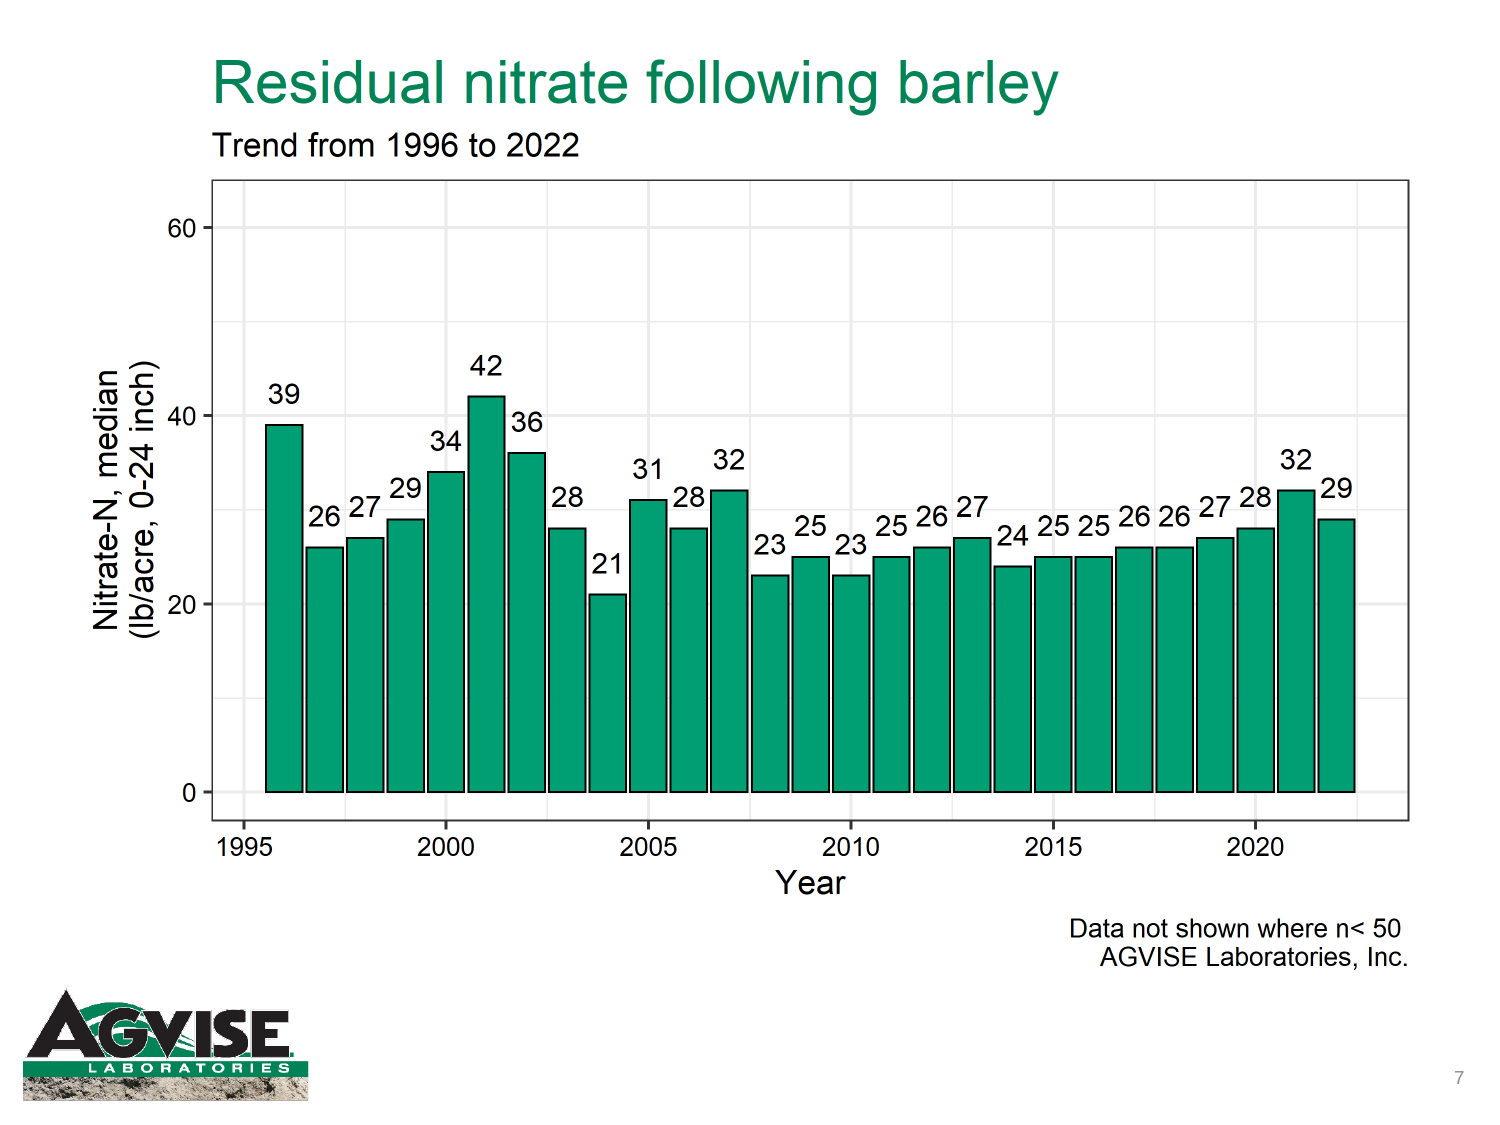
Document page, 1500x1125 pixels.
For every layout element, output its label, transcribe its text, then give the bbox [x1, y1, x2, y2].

picture [0, 42, 1426, 1107]
slide_number 7 [1370, 1046, 1480, 1107]
